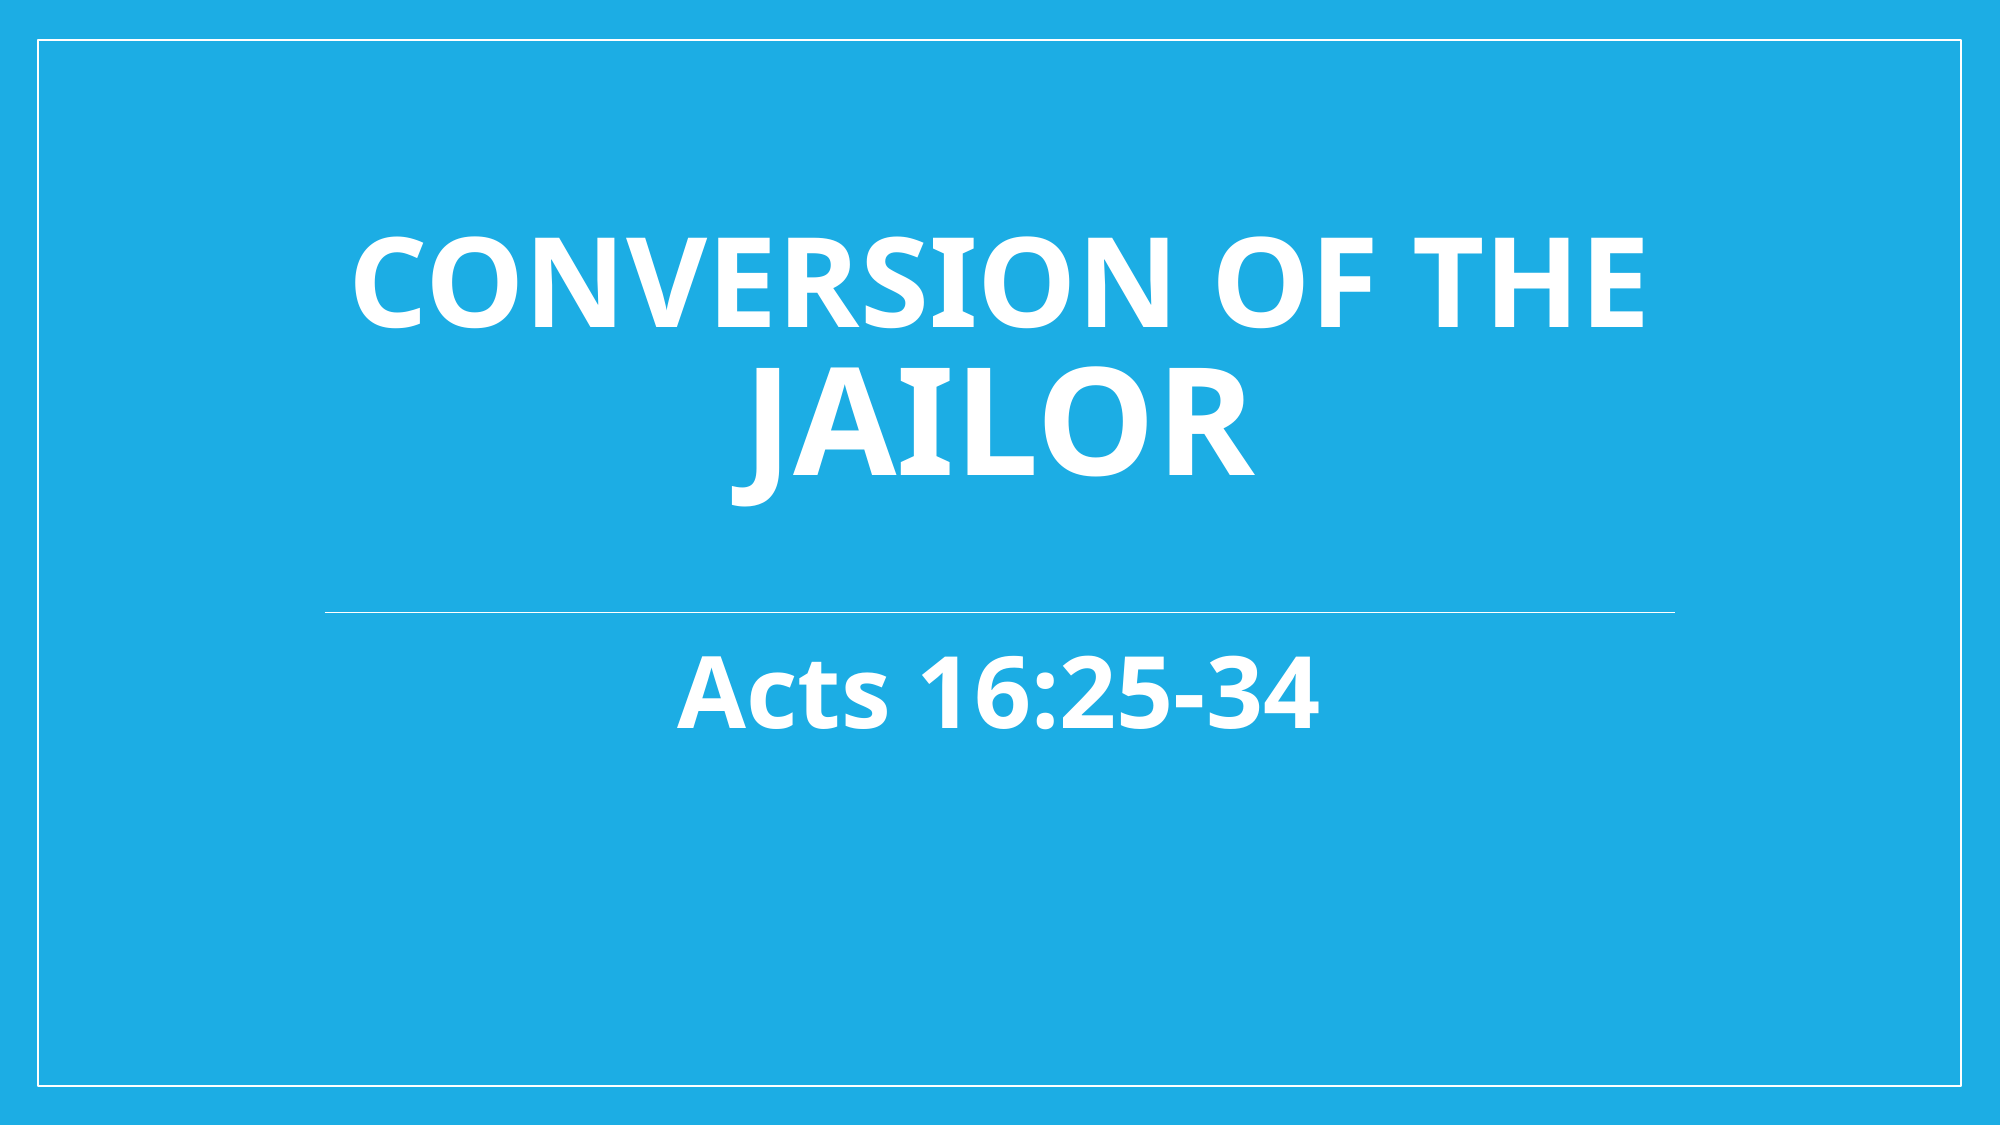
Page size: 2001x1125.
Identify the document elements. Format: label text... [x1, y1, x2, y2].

title Conversion of the Jailor [182, 197, 1818, 514]
subtitle Acts 16:25-34 [280, 634, 1719, 863]
